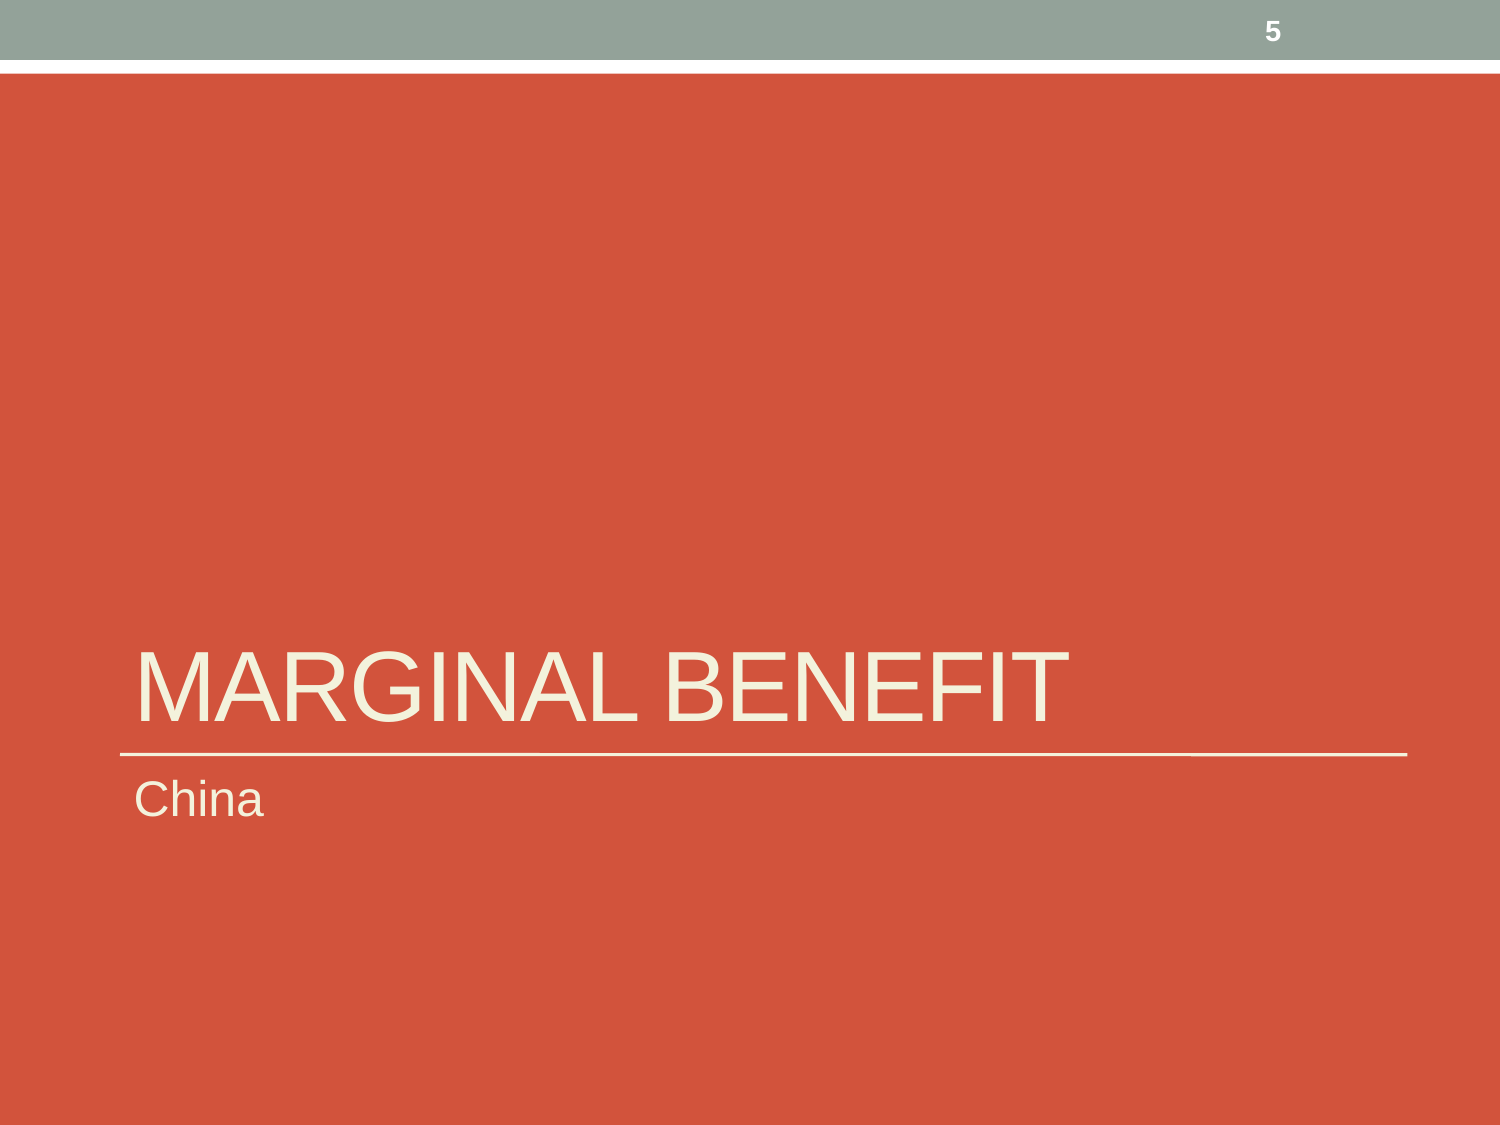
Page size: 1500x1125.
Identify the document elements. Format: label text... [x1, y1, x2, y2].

title Marginal Benefit [118, 387, 1394, 749]
slide_number 5 [1250, 3, 1425, 57]
list China [118, 758, 1394, 1006]
